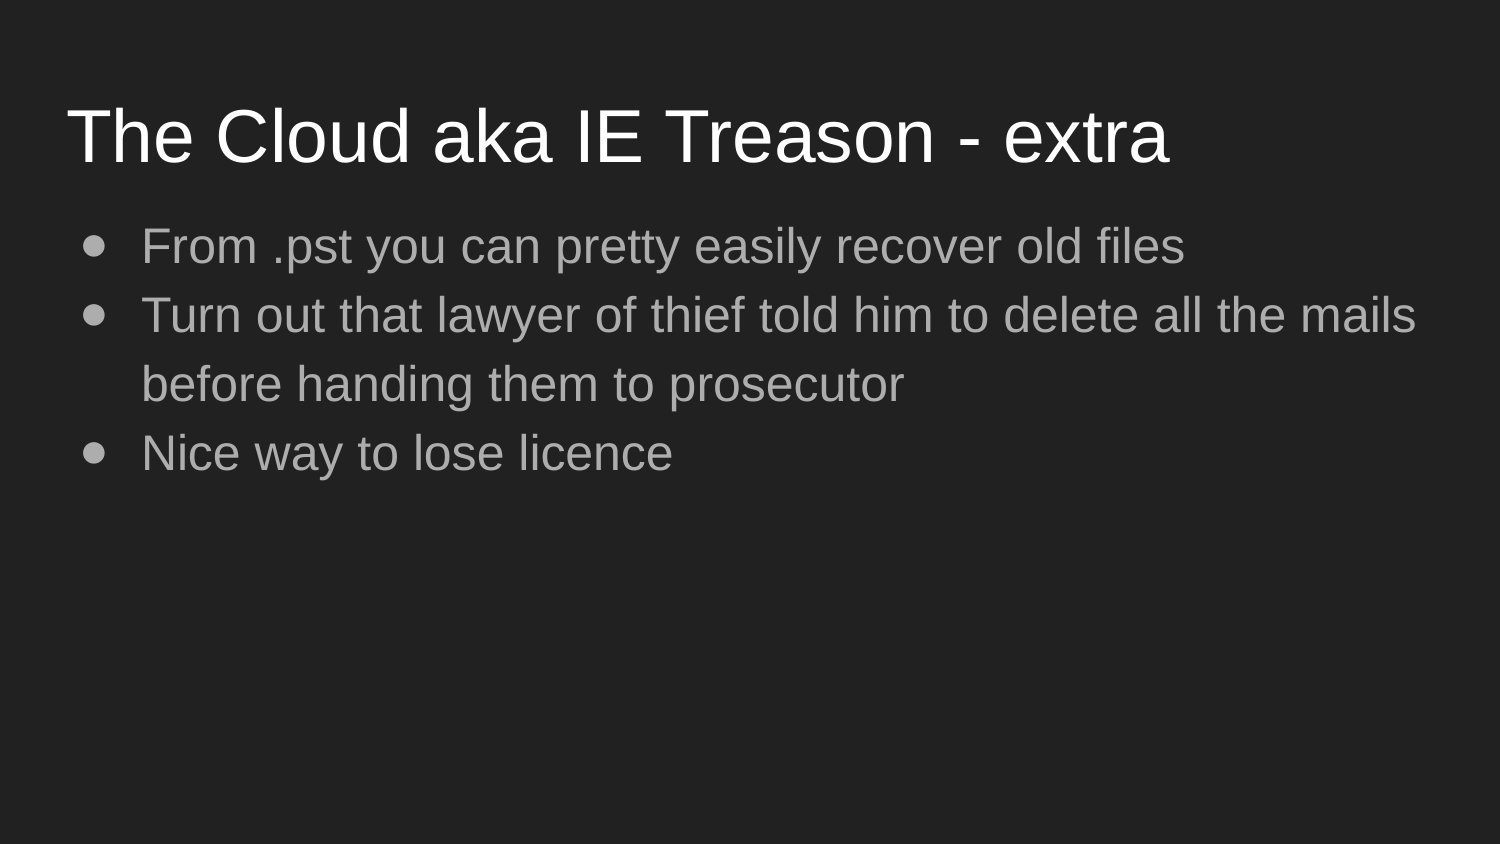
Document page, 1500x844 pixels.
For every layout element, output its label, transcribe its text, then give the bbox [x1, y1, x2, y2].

list From .pst you can pretty easily recover old files Turn out that lawyer of thief told him to delete all the mails before handing them to prosecutor Nice way to lose licence [51, 189, 1449, 750]
title The Cloud aka IE Treason - extra [51, 72, 1449, 167]
